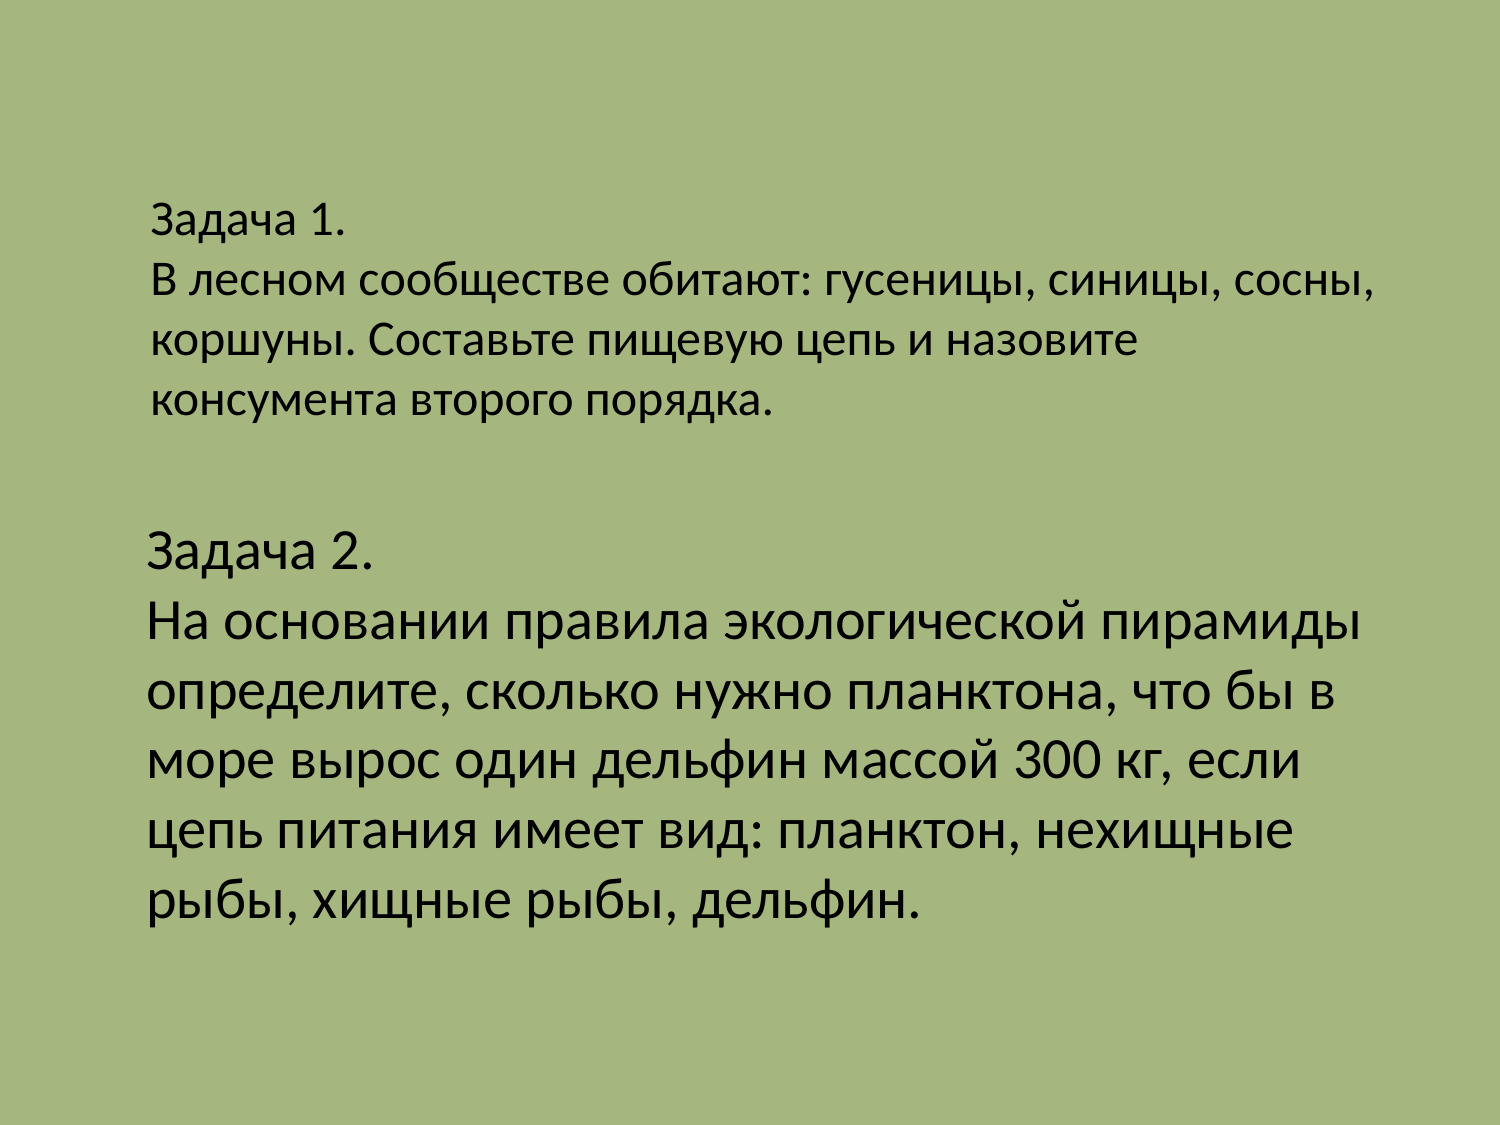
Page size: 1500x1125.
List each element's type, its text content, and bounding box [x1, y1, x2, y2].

text_box Задача 1. В лесном сообществе обитают: гусеницы, синицы, сосны, коршуны. Составьте пищевую цепь и назовите консумента второго порядка. [135, 178, 1412, 434]
text_box Задача 2. На основании правила экологической пирамиды определите, сколько нужно планктона, что бы в море вырос один дельфин массой 300 кг, если цепь питания имеет вид: планктон, нехищные рыбы, хищные рыбы, дельфин. [131, 503, 1396, 938]
